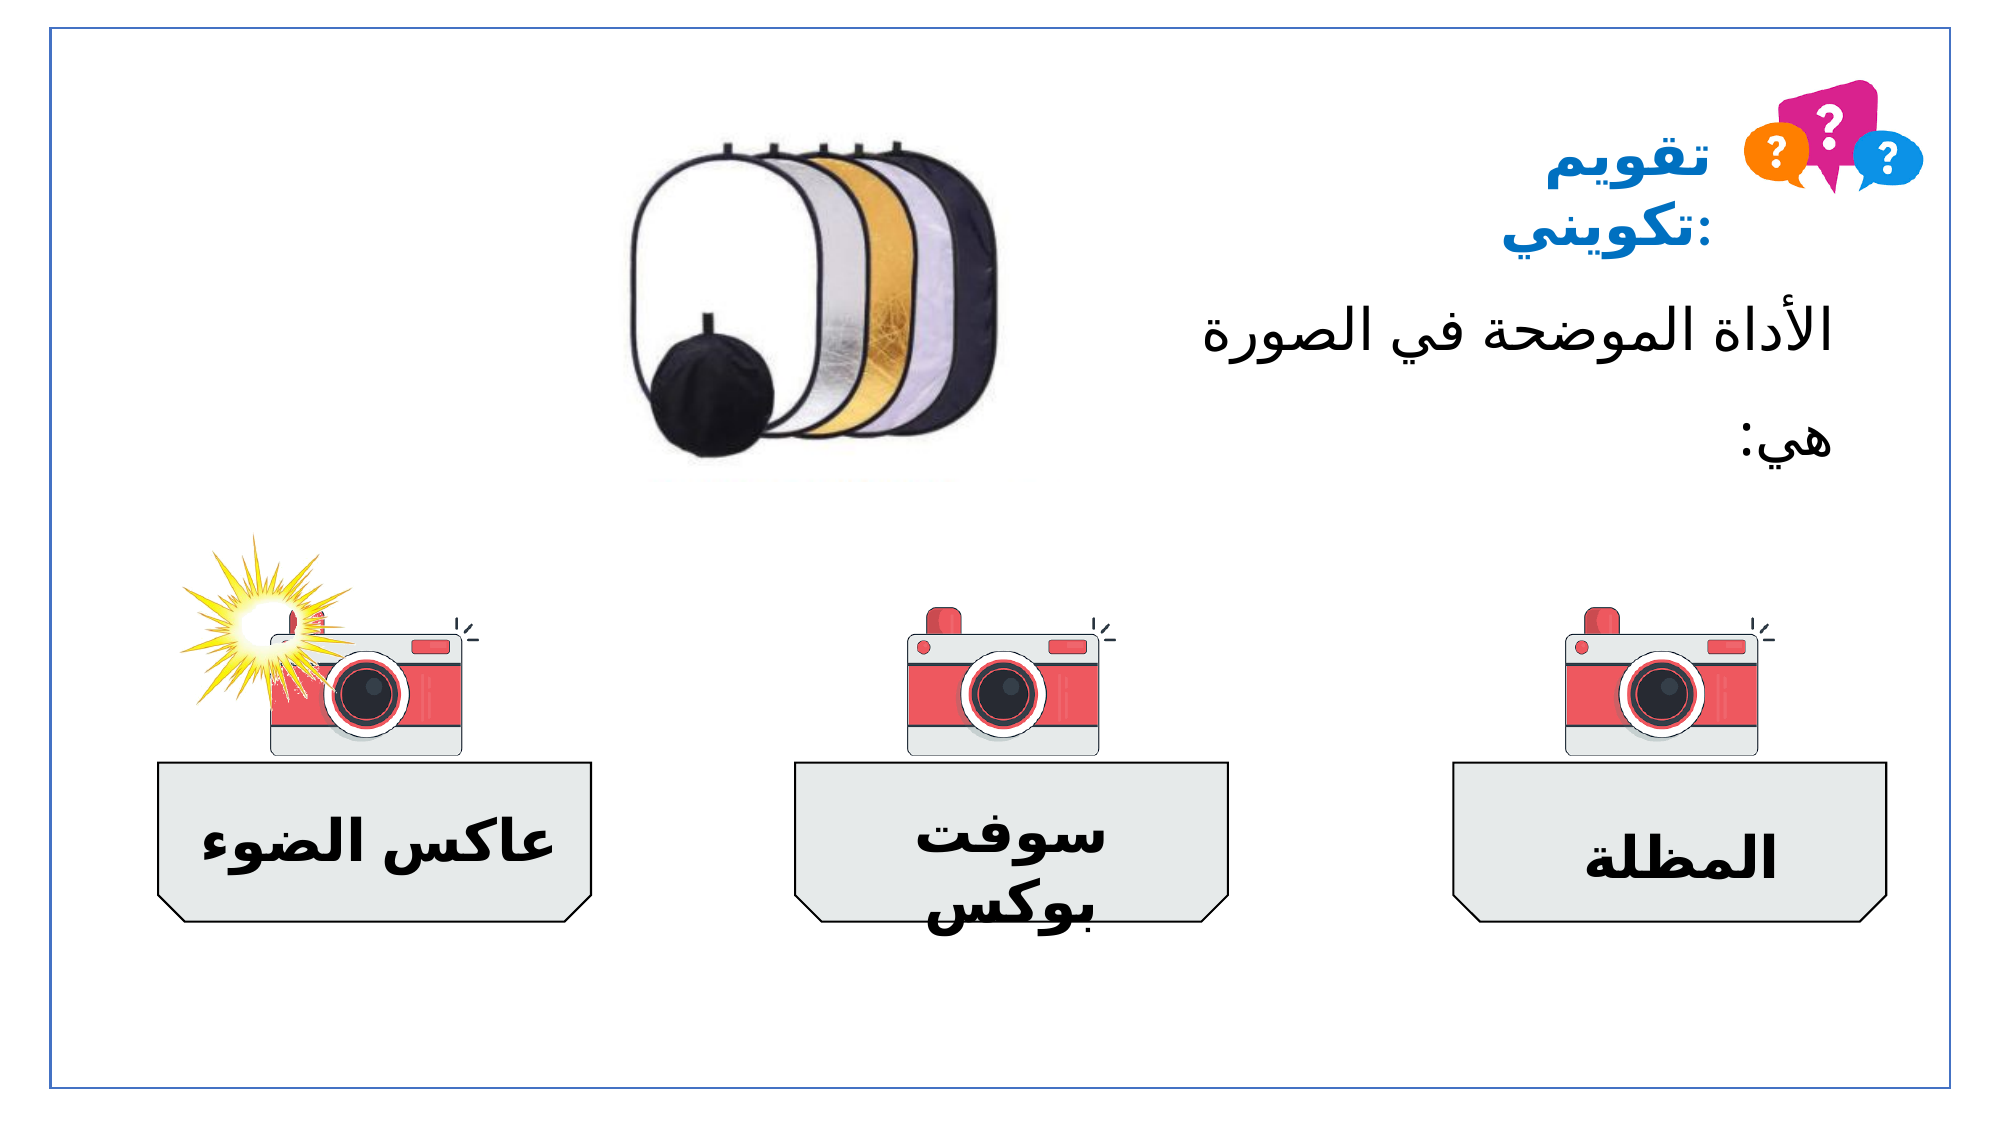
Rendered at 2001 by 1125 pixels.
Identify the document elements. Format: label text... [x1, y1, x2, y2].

picture [1565, 607, 1775, 756]
text_box [1452, 761, 1888, 923]
picture [545, 109, 1069, 482]
text_box [157, 761, 593, 923]
text_box [794, 761, 1229, 909]
picture [907, 607, 1116, 756]
text_box عاكس الضوء [175, 795, 585, 881]
text_box الأداة الموضحة في الصورة هي: [1154, 250, 1850, 475]
text_box تقويم تكويني: [1403, 109, 1728, 250]
picture [1727, 56, 1934, 222]
text_box [49, 27, 1951, 1089]
picture [175, 532, 479, 756]
text_box المظلة [1477, 812, 1887, 898]
text_box سوفت بوكس [807, 786, 1216, 942]
